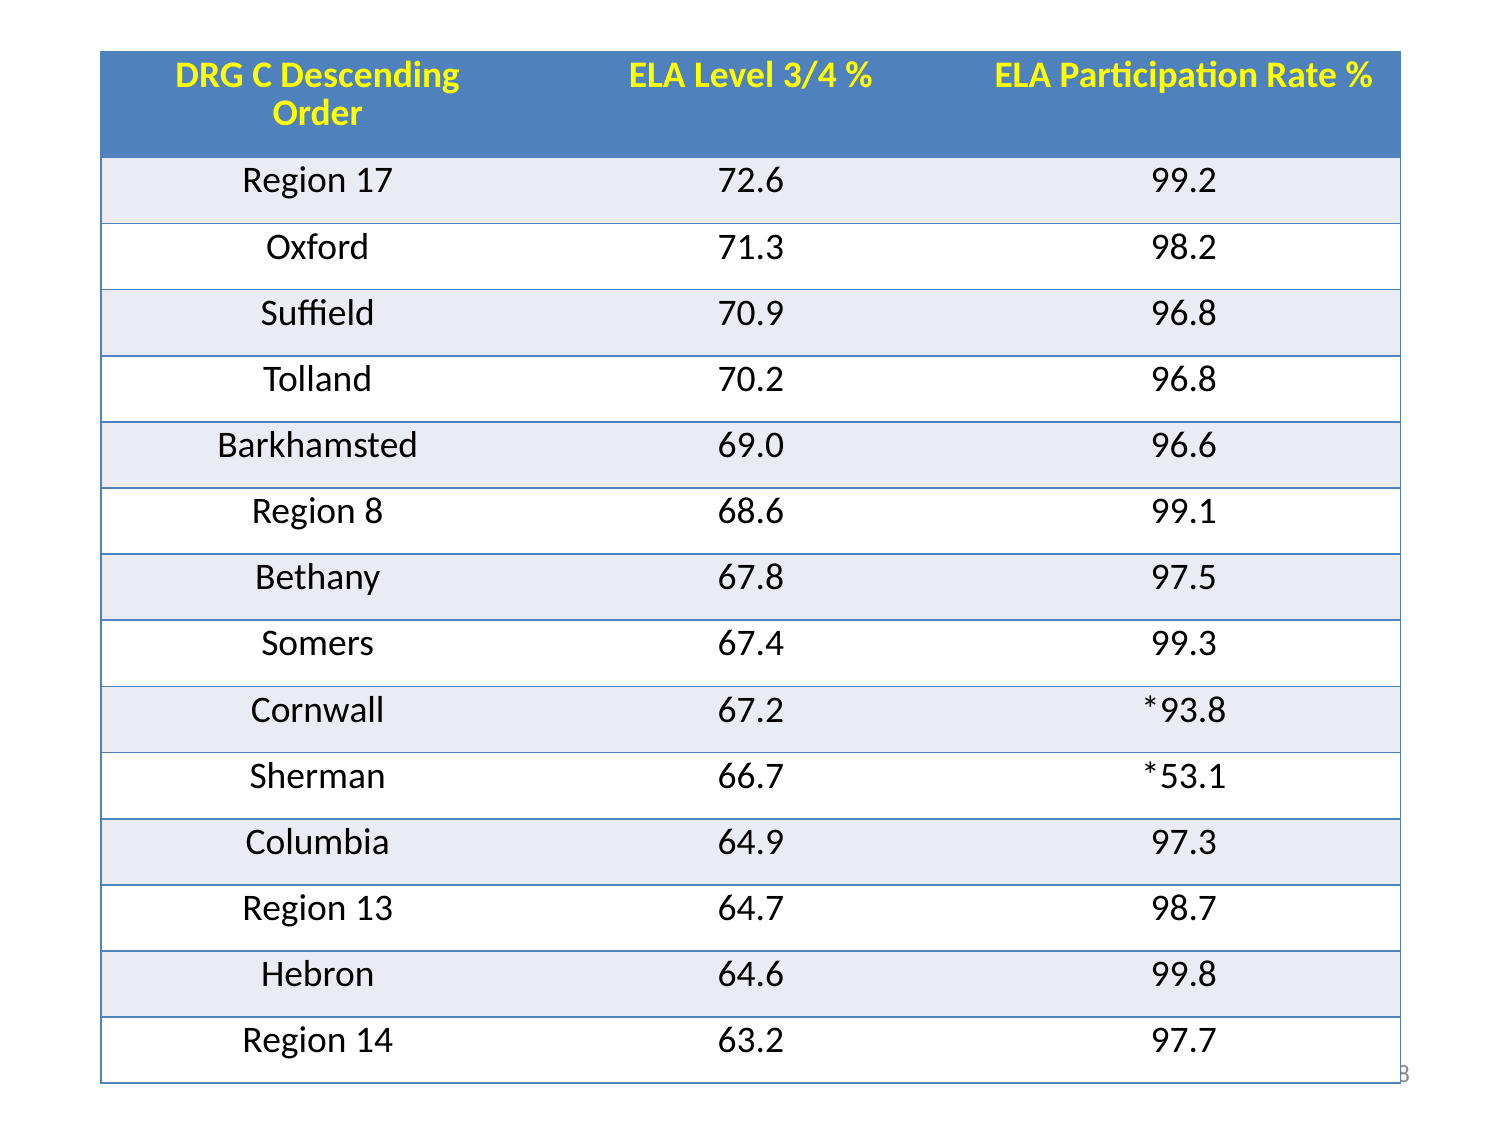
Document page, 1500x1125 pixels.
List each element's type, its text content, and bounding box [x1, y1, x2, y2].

table_cell 99.8 [967, 952, 1400, 1016]
table_cell 96.6 [967, 423, 1400, 487]
table_cell 98.7 [967, 886, 1400, 950]
table_cell 67.8 [534, 555, 967, 619]
table_cell 64.9 [534, 820, 967, 884]
table_cell 97.7 [967, 1018, 1400, 1082]
table_cell 99.2 [967, 158, 1400, 223]
table_cell Region 17 [102, 158, 534, 223]
table_cell 68.6 [534, 489, 967, 553]
table_cell 64.6 [534, 952, 967, 1016]
table_cell Region 8 [102, 489, 534, 553]
table_cell 72.6 [534, 158, 967, 223]
table_cell 96.8 [967, 357, 1400, 421]
table_header ELA Participation Rate % [967, 53, 1400, 156]
table_cell Oxford [102, 224, 534, 289]
table_cell 63.2 [534, 1018, 967, 1082]
table_cell 67.2 [534, 687, 967, 752]
table_cell Cornwall [102, 687, 534, 752]
table_cell 70.9 [534, 290, 967, 355]
table_cell 99.1 [967, 489, 1400, 553]
table_cell 96.8 [967, 290, 1400, 355]
table_cell Bethany [102, 555, 534, 619]
table_cell Columbia [102, 820, 534, 884]
table_cell Barkhamsted [102, 423, 534, 487]
table_header ELA Level 3/4 % [534, 53, 967, 156]
slide_number 18 [1074, 1042, 1425, 1103]
table_cell Tolland [102, 357, 534, 421]
table_cell *53.1 [967, 753, 1400, 818]
table_cell 99.3 [967, 621, 1400, 686]
table_cell 66.7 [534, 753, 967, 818]
table_cell Hebron [102, 952, 534, 1016]
table_cell Region 13 [102, 886, 534, 950]
table_cell 67.4 [534, 621, 967, 686]
table_cell 70.2 [534, 357, 967, 421]
table_cell Sherman [102, 753, 534, 818]
table_cell 71.3 [534, 224, 967, 289]
table_cell Suffield [102, 290, 534, 355]
table_cell 97.5 [967, 555, 1400, 619]
table_cell Region 14 [102, 1018, 534, 1082]
table_cell 97.3 [967, 820, 1400, 884]
table_cell 69.0 [534, 423, 967, 487]
table_header DRG C Descending Order [102, 53, 534, 156]
table_cell *93.8 [967, 687, 1400, 752]
table_cell Somers [102, 621, 534, 686]
table_cell 64.7 [534, 886, 967, 950]
table_cell 98.2 [967, 224, 1400, 289]
